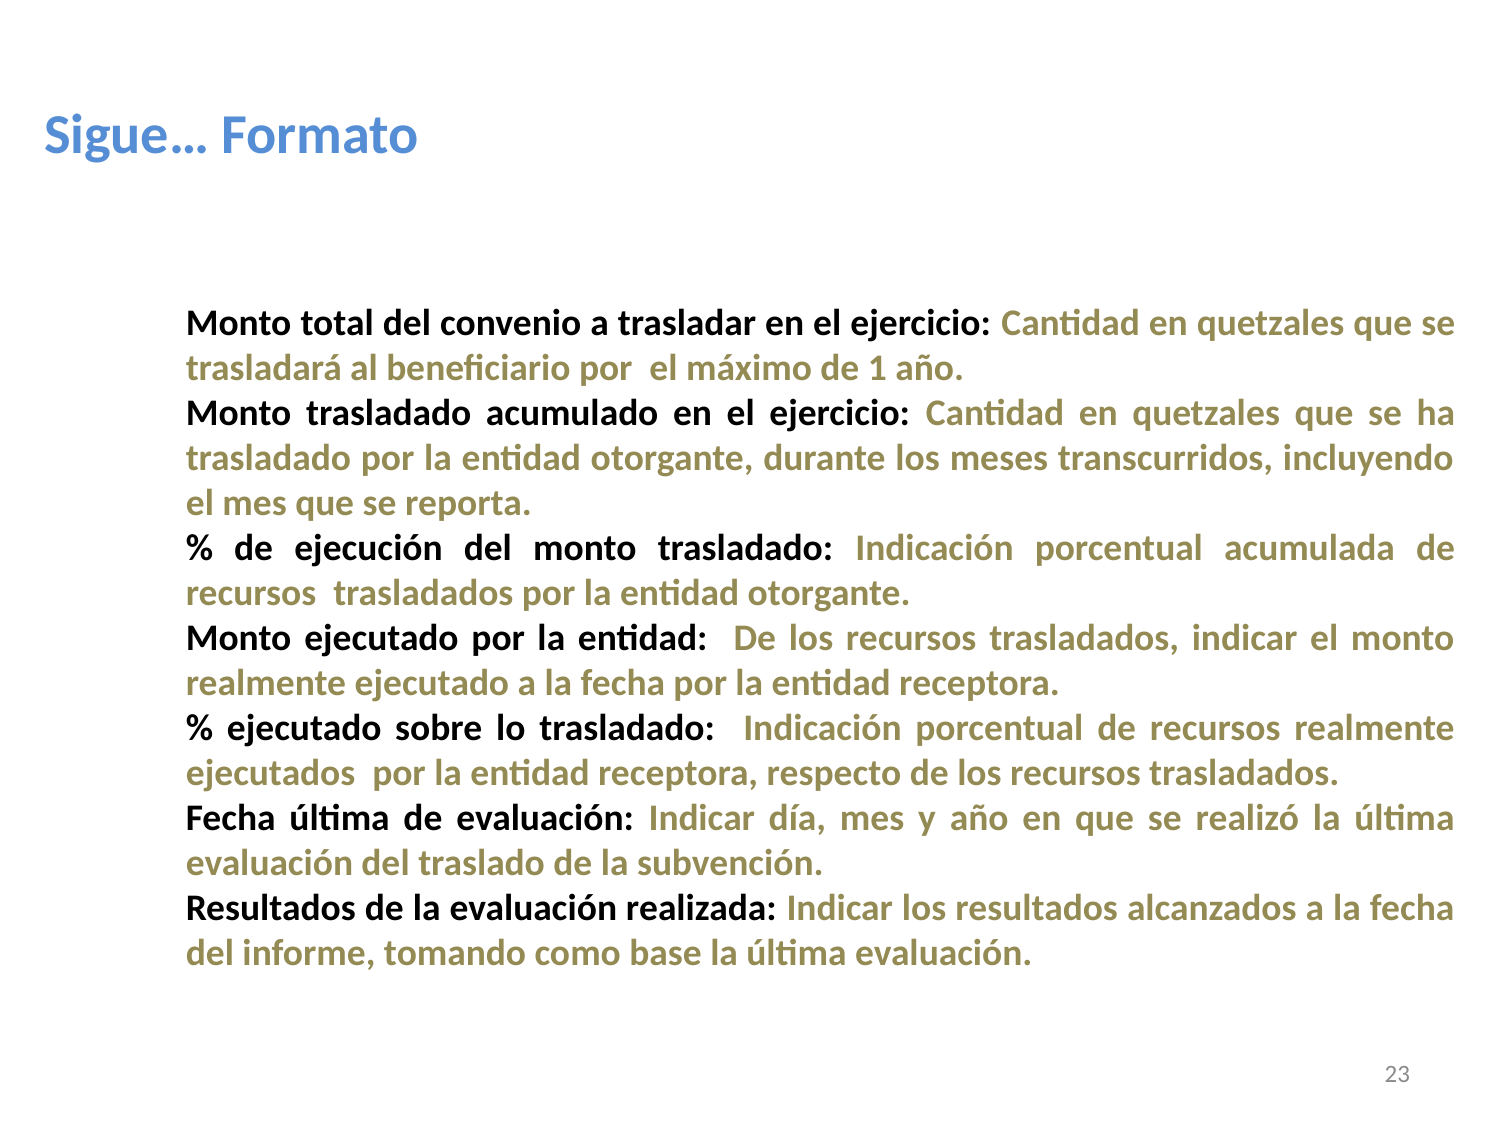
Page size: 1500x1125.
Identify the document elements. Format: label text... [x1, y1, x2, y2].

text_box Monto total del convenio a trasladar en el ejercicio: Cantidad en quetzales que se trasladará al beneficiario por el máximo de 1 año. Monto trasladado acumulado en el ejercicio: Cantidad en quetzales que se ha trasladado por la entidad otorgante, durante los meses transcurridos, incluyendo el mes que se reporta. % de ejecución del monto trasladado: Indicación porcentual acumulada de recursos trasladados por la entidad otorgante. Monto ejecutado por la entidad: De los recursos trasladados, indicar el monto realmente ejecutado a la fecha por la entidad receptora. % ejecutado sobre lo trasladado: Indicación porcentual de recursos realmente ejecutados por la entidad receptora, respecto de los recursos trasladados. Fecha última de evaluación: Indicar día, mes y año en que se realizó la última evaluación del traslado de la subvención. Resultados de la evaluación realizada: Indicar los resultados alcanzados a la fecha del informe, tomando como base la última evaluación. [171, 290, 1471, 1071]
text_box sigue… Formato [29, 89, 1232, 173]
title DESCRIPCIÓN DEL FORMATO [277, 78, 1400, 197]
slide_number 23 [1074, 1071, 1425, 1103]
